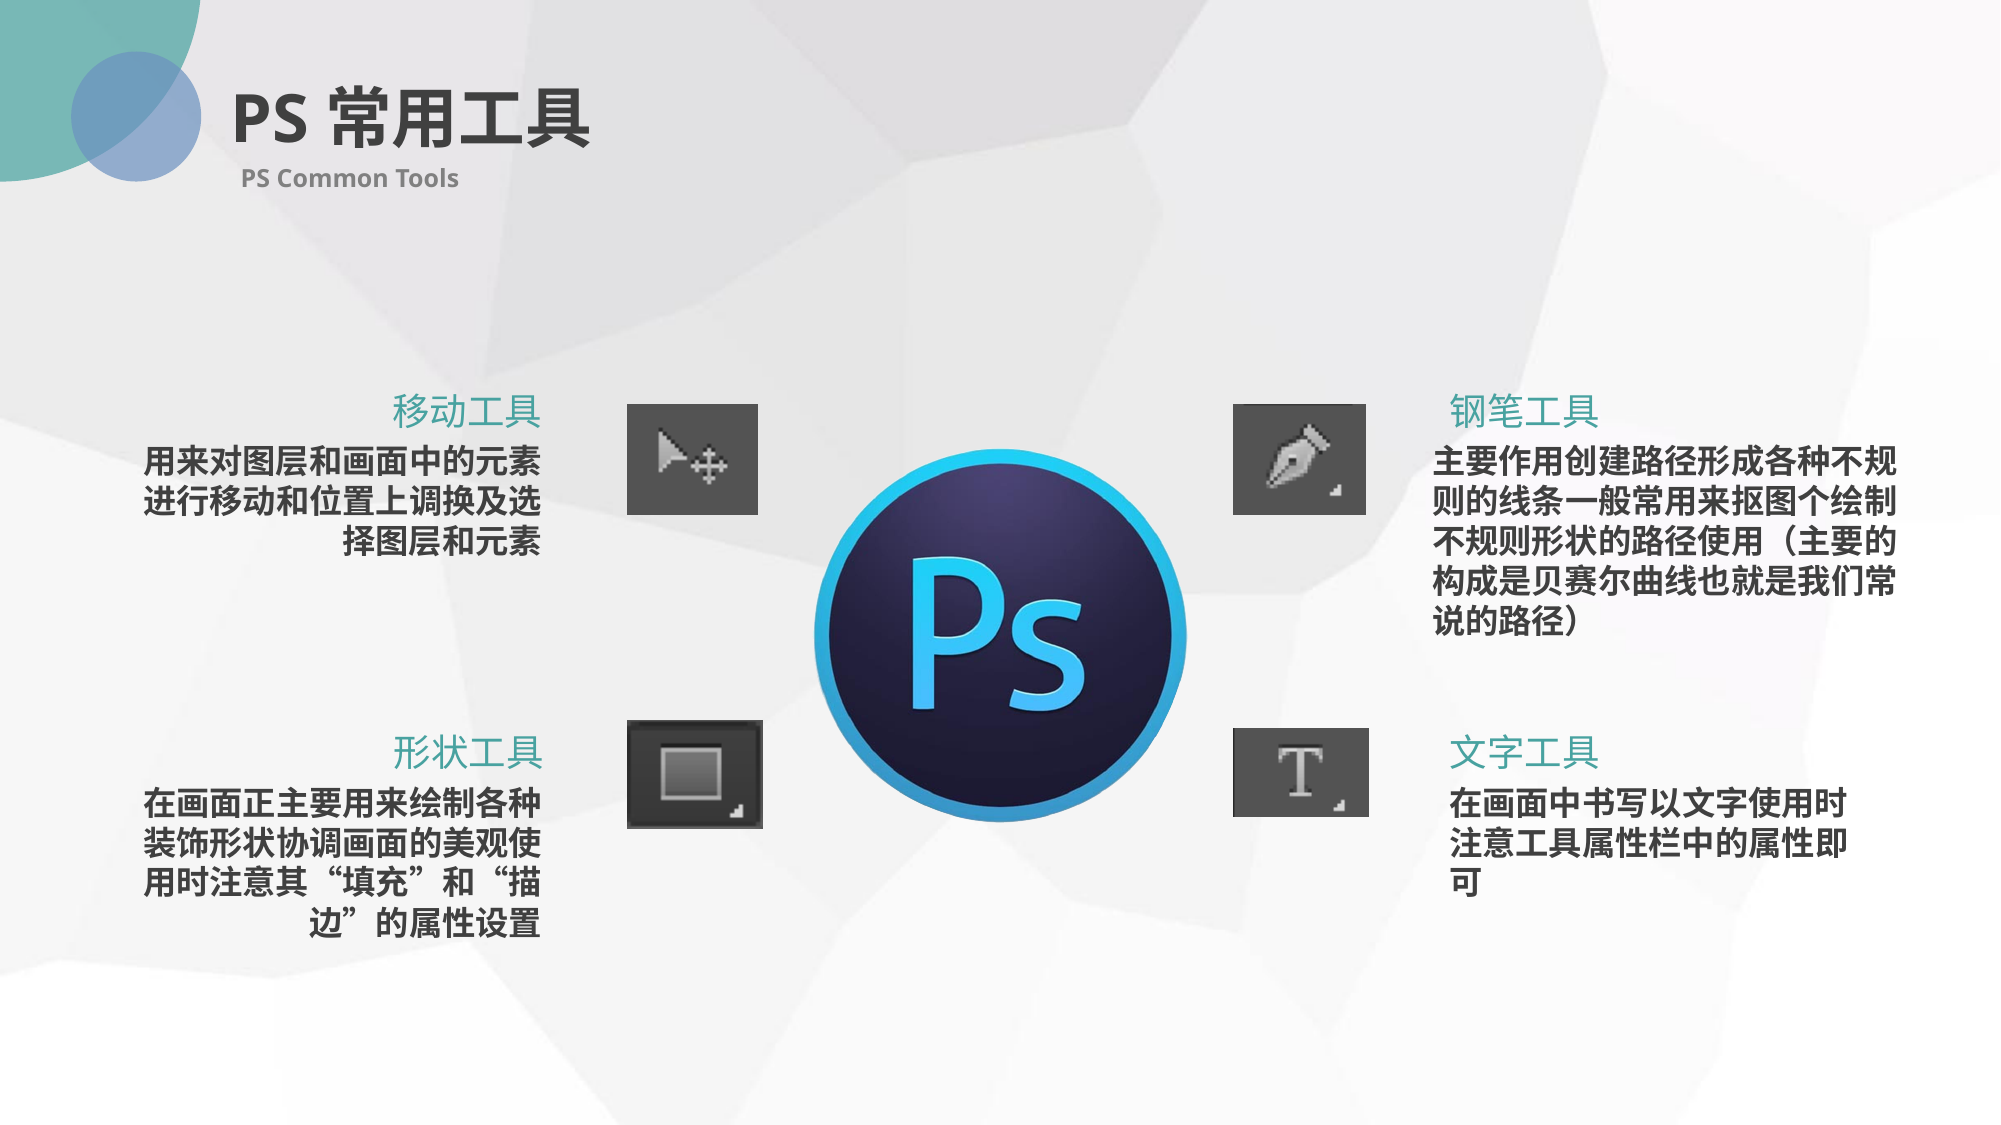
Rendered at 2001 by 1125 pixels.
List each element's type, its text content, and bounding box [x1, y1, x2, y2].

text_box 在画面正主要用来绘制各种装饰形状协调画面的美观使用时注意其“填充”和“描边”的属性设置 [119, 774, 557, 949]
text_box [0, 0, 202, 183]
text_box PS Common Tools [225, 154, 475, 200]
text_box 文字工具 [1434, 721, 1615, 774]
text_box 主要作用创建路径形成各种不规则的线条一般常用来抠图个绘制不规则形状的路径使用（主要的构成是贝赛尔曲线也就是我们常说的路径） [1417, 433, 1935, 648]
text_box PS常用工具 [215, 68, 607, 164]
text_box 用来对图层和画面中的元素进行移动和位置上调换及选择图层和元素 [119, 433, 557, 568]
text_box 形状工具 [378, 721, 559, 782]
text_box 在画面中书写以文字使用时注意工具属性栏中的属性即可 [1434, 774, 1872, 909]
text_box 移动工具 [377, 380, 558, 441]
picture [0, 0, 2001, 1125]
text_box [70, 50, 203, 183]
text_box 钢笔工具 [1434, 380, 1615, 433]
